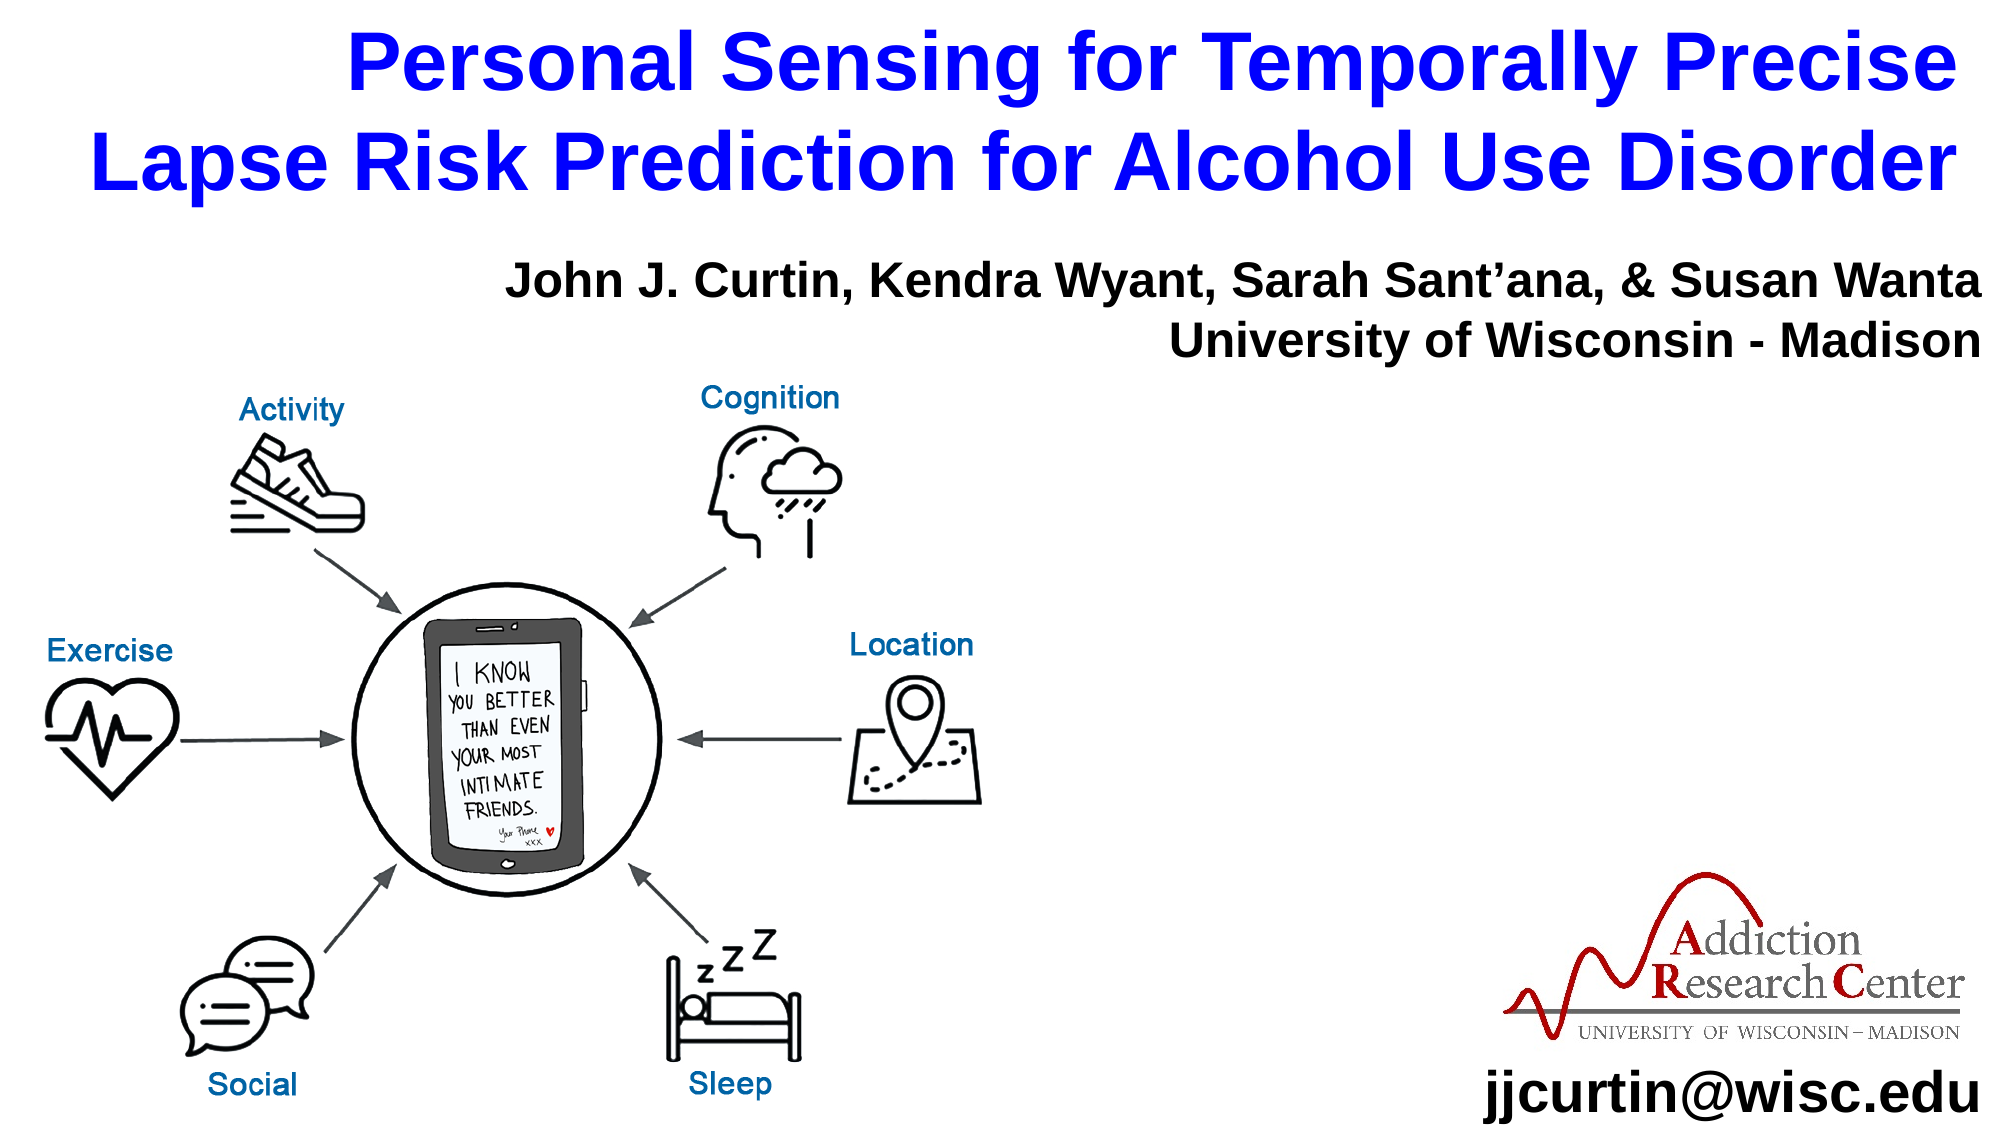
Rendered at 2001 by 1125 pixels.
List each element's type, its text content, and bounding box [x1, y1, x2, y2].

picture [1472, 848, 1998, 1062]
text_box Personal Sensing for Temporally Precise Lapse Risk Prediction for Alcohol Use Disorder John J. Curtin, Kendra Wyant, Sarah Sant’ana, & Susan Wanta University of Wisconsin - Madison [0, 0, 1998, 674]
picture [0, 369, 1011, 1125]
text_box jjcurtin@wisc.edu [1469, 1046, 1997, 1125]
